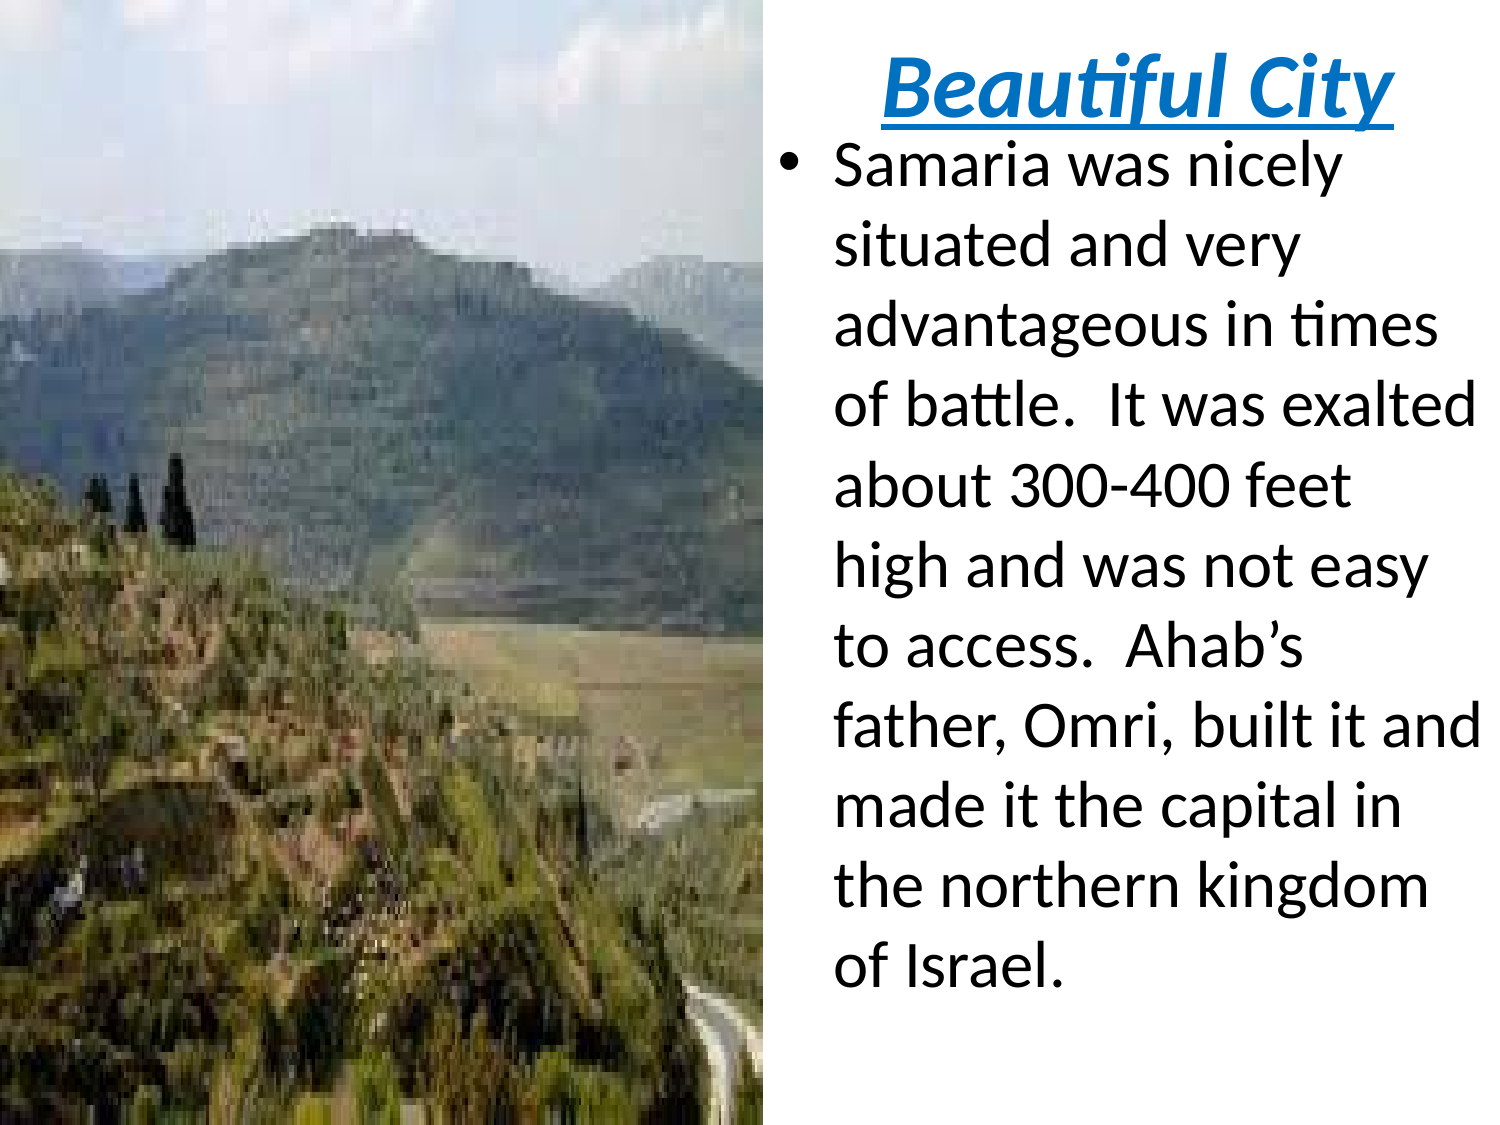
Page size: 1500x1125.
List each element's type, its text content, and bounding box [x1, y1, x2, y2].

title Beautiful City [774, 0, 1500, 112]
list Samaria was nicely situated and very advantageous in times of battle. It was exalted about 300-400 feet high and was not easy to access. Ahab’s father, Omri, built it and made it the capital in the northern kingdom of Israel. [766, 112, 1500, 1125]
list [0, 0, 763, 1125]
